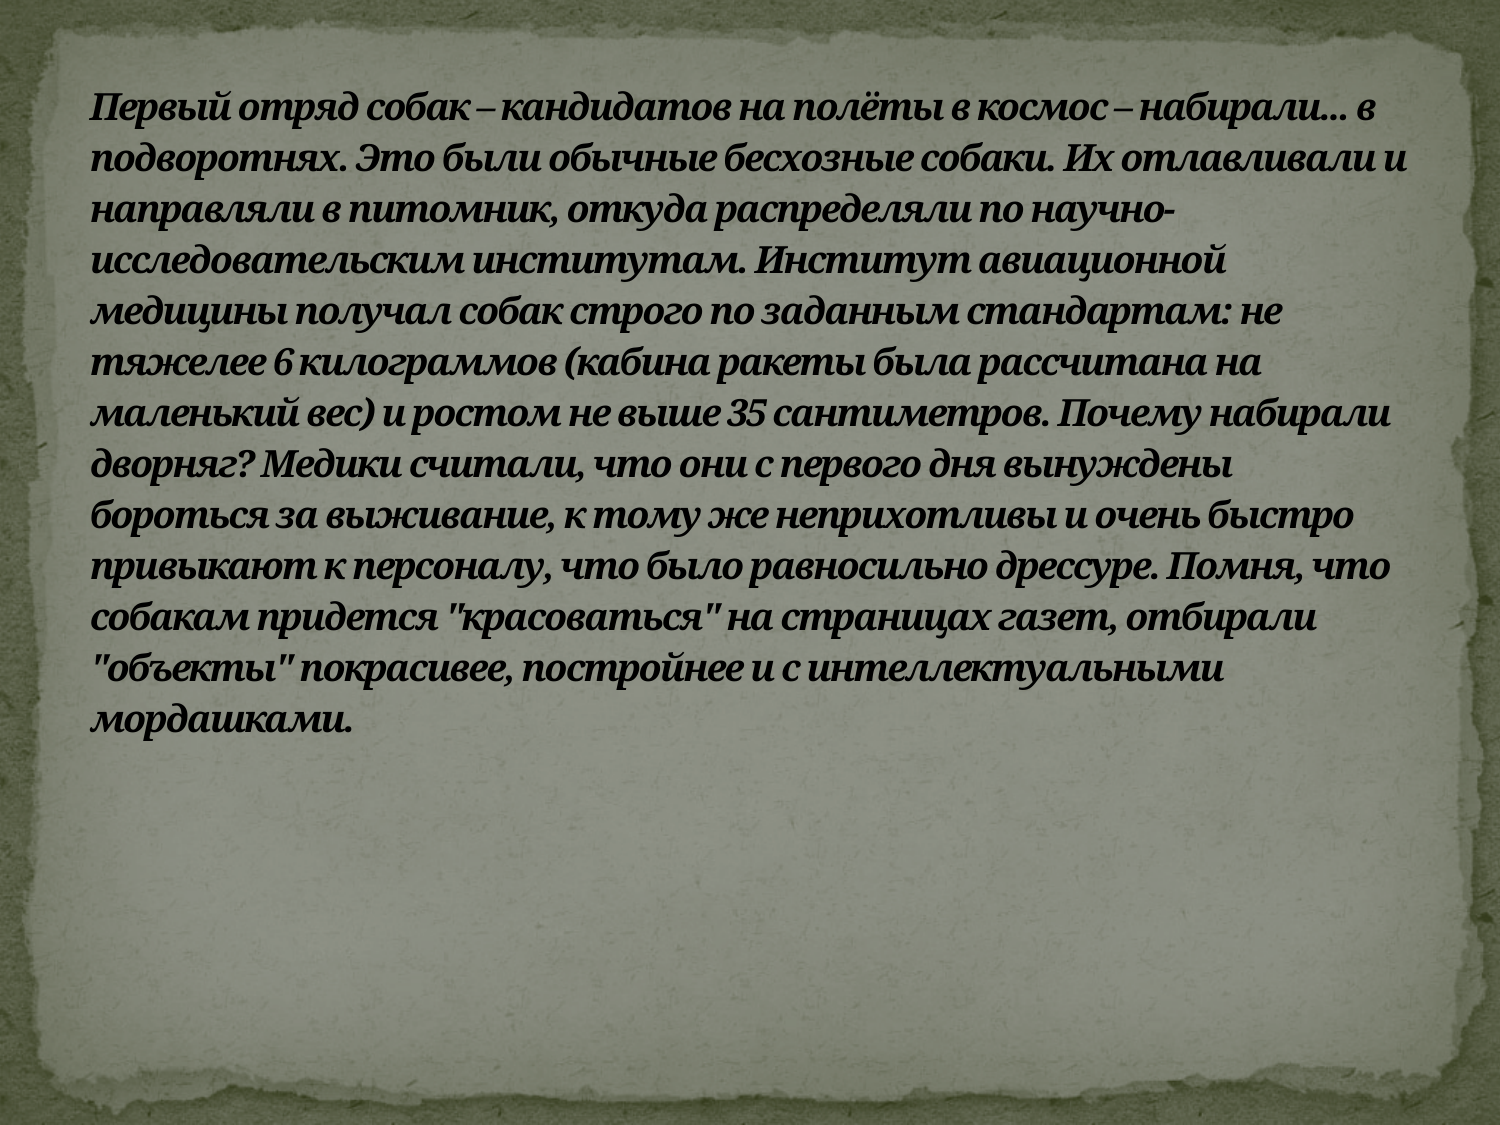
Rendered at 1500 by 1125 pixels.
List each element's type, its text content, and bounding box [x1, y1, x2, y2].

title Первый отряд собак – кандидатов на полёты в космос – набирали... в подворотнях. Это были обычные бесхозные собаки. Их отлавливали и направляли в питомник, откуда распределяли по научно-исследовательским институтам. Институт авиационной медицины получал собак строго по заданным стандартам: не тяжелее 6 килограммов (кабина ракеты была рассчитана на маленький вес) и ростом не выше 35 сантиметров. Почему набирали дворняг? Медики считали, что они с первого дня вынуждены бороться за выживание, к тому же неприхотливы и очень быстро привыкают к персоналу, что было равносильно дрессуре. Помня, что собакам придется "красоваться" на страницах газет, отбирали "объекты" покрасивее, постройнее и с интеллектуальными мордашками. [74, 70, 1425, 797]
